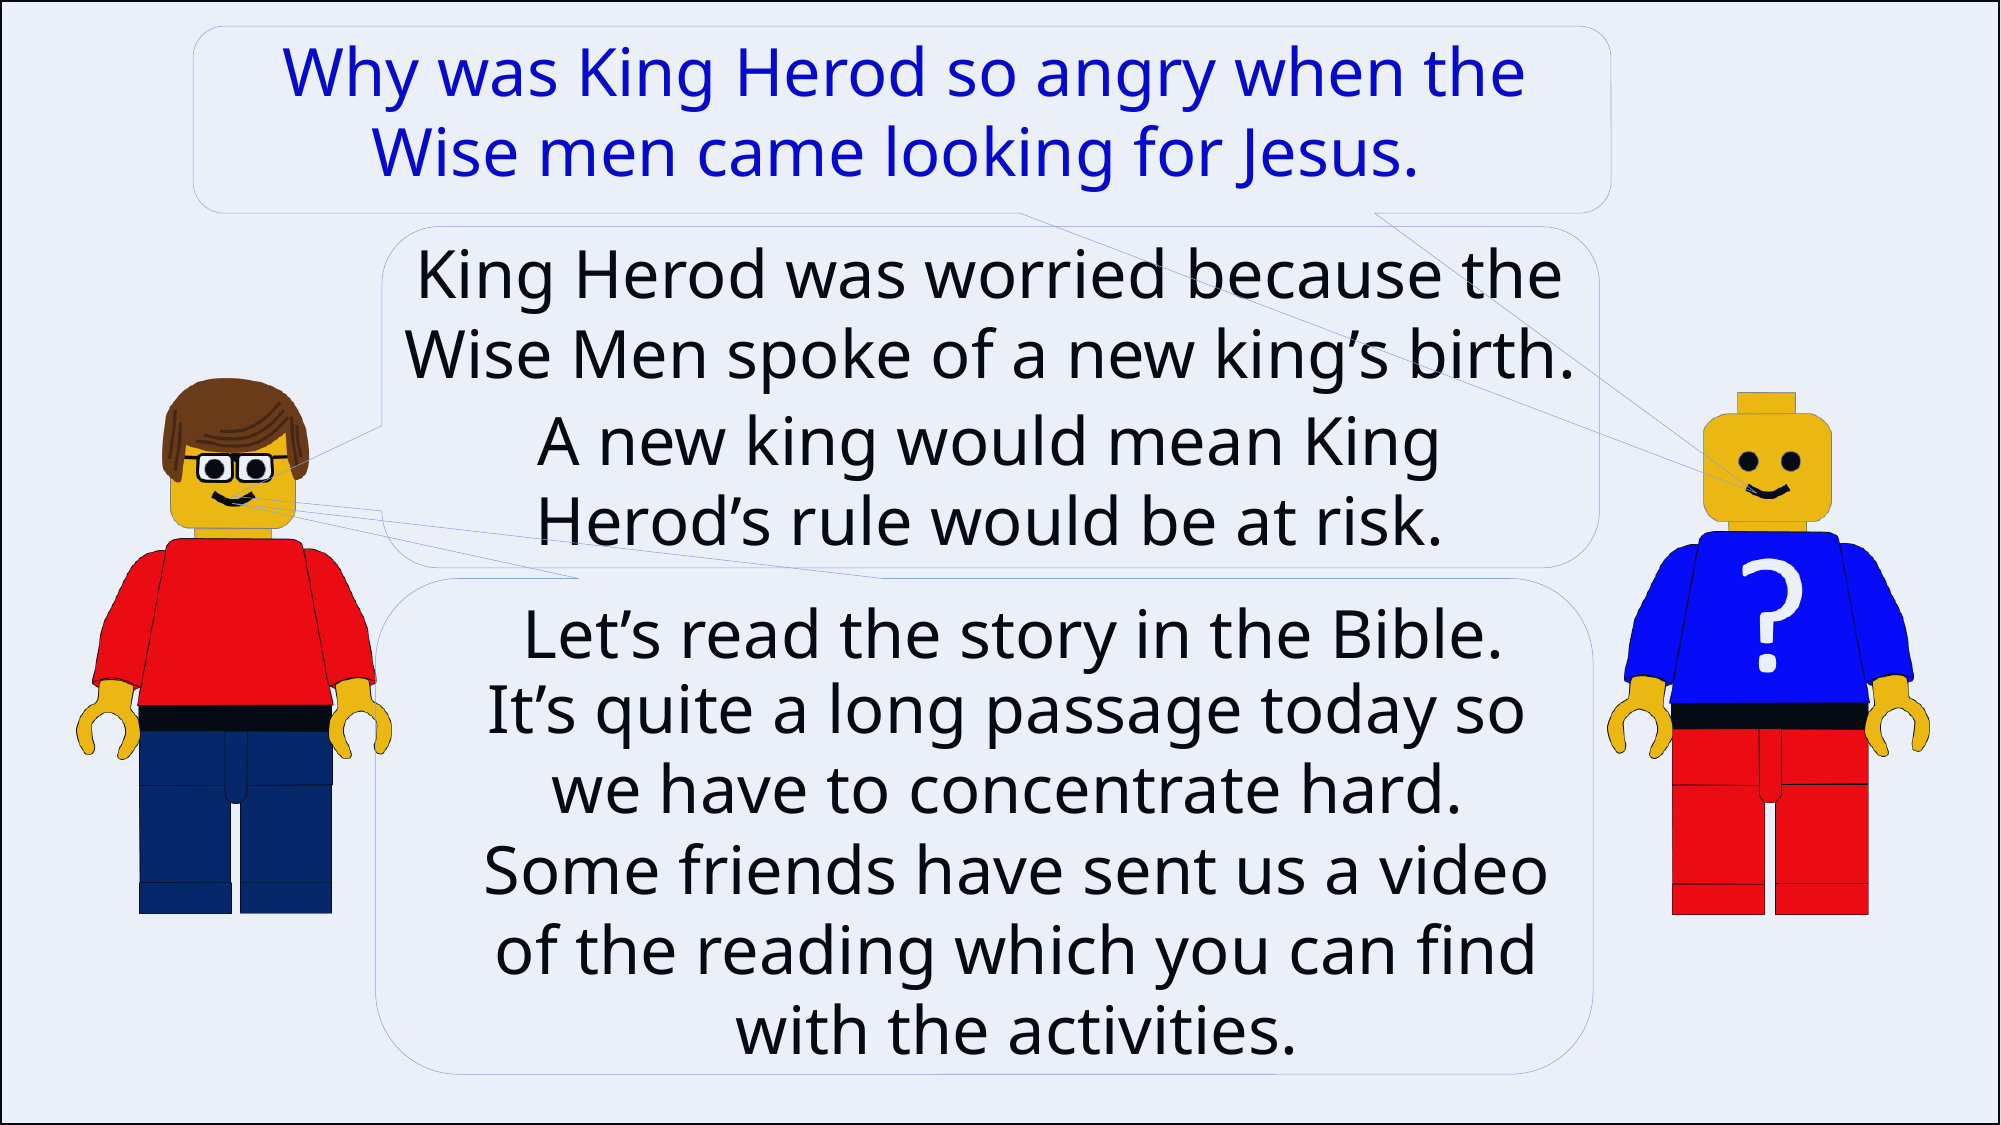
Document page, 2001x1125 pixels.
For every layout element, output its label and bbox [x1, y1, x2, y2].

picture [1607, 392, 1930, 915]
picture [76, 378, 392, 914]
text_box [0, 0, 2000, 1125]
text_box [375, 578, 1624, 1075]
text_box [381, 224, 1600, 568]
text_box [193, 22, 1611, 214]
